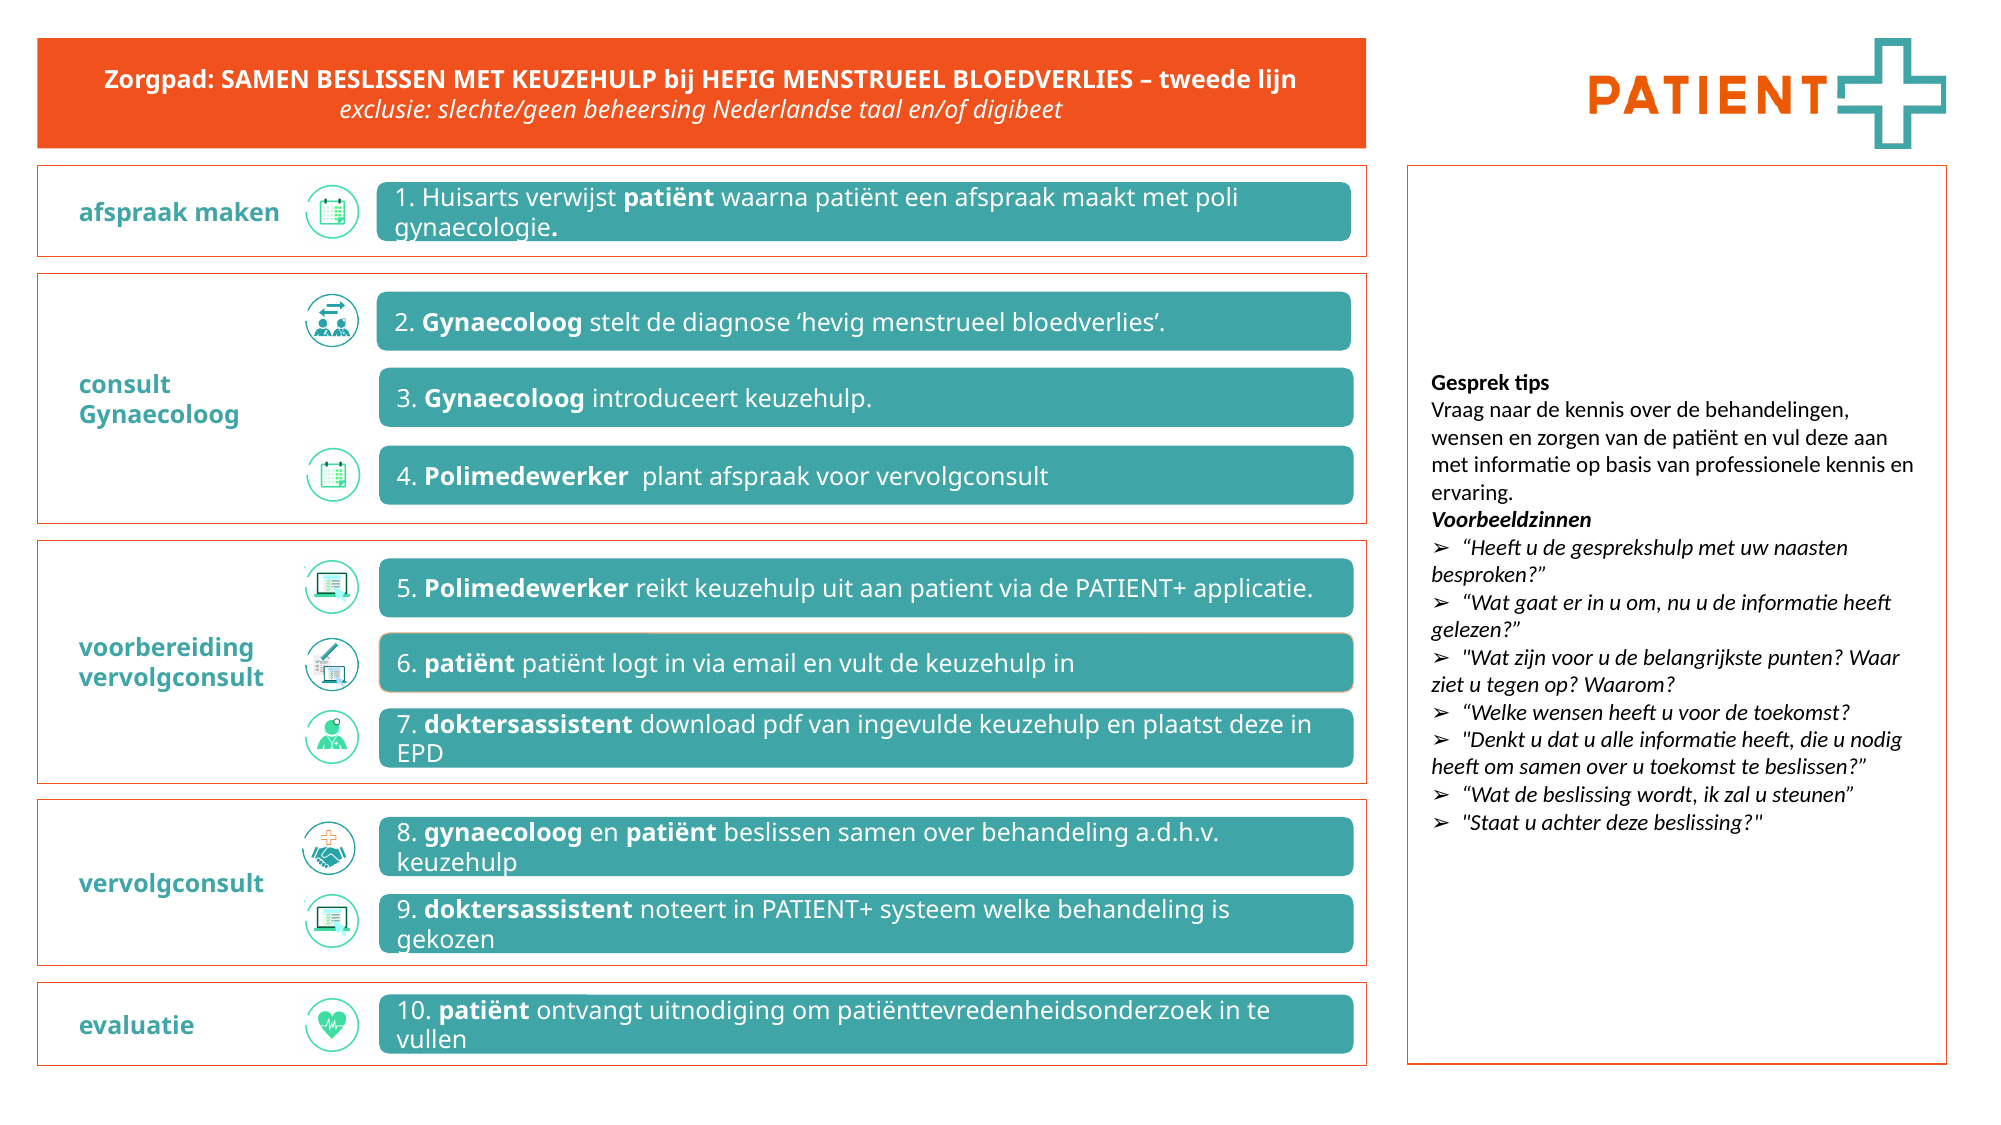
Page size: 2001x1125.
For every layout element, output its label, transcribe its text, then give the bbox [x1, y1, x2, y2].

text_box 9. doktersassistent noteert in PATIENT+ systeem welke behandeling is gekozen [378, 893, 1355, 954]
text_box 6. patiënt patiënt logt in via email en vult de keuzehulp in [378, 632, 1355, 693]
text_box 5. Polimedewerker reikt keuzehulp uit aan patient via de PATIENT+ applicatie. [378, 557, 1355, 618]
picture [299, 817, 359, 878]
text_box 7. doktersassistent download pdf van ingevulde keuzehulp en plaatst deze in EPD [378, 707, 1355, 769]
text_box 8. gynaecoloog en patiënt beslissen samen over behandeling a.d.h.v. keuzehulp [378, 816, 1355, 877]
text_box Zorgpad: SAMEN BESLISSEN MET KEUZEHULP bij HEFIG MENSTRUEEL BLOEDVERLIES – tweede lijn exclusie: slechte/geen beheersing Nederlandse taal en/of digibeet [37, 37, 1367, 149]
text_box afspraak maken [37, 165, 1367, 257]
picture [1589, 37, 1947, 149]
text_box evaluatie [37, 982, 1367, 1066]
picture [302, 994, 362, 1054]
picture [302, 182, 362, 242]
picture [302, 291, 362, 351]
text_box vervolgconsult [37, 799, 1367, 966]
text_box Gesprek tips Vraag naar de kennis over de behandelingen, wensen en zorgen van de patiënt en vul deze aan met informatie op basis van professionele kennis en ervaring. Voorbeeldzinnen ➢ “Heeft u de gesprekshulp met uw naasten besproken?” ➢ “Wat gaat er in u om, nu u de informatie heeft gelezen?” ➢ "Wat zijn voor u de belangrijkste punten? Waar ziet u tegen op? Waarom? ➢ “Welke wensen heeft u voor de toekomst? ➢ "Denkt u dat u alle informatie heeft, die u nodig heeft om samen over u toekomst te beslissen?” ➢ “Wat de beslissing wordt, ik zal u steunen” ➢ "Staat u achter deze beslissing?" [1407, 165, 1947, 1065]
picture [302, 557, 362, 617]
text_box consult Gynaecoloog [37, 273, 1367, 524]
text_box 2. Gynaecoloog stelt de diagnose ‘hevig menstrueel bloedverlies’. [376, 291, 1352, 352]
picture [302, 635, 362, 695]
picture [302, 445, 363, 505]
text_box 4. Polimedewerker plant afspraak voor vervolgconsult [378, 445, 1355, 506]
text_box 10. patiënt ontvangt uitnodiging om patiënttevredenheidsonderzoek in te vullen [378, 993, 1355, 1055]
text_box 3. Gynaecoloog introduceert keuzehulp. [378, 367, 1355, 428]
picture [302, 891, 362, 951]
text_box voorbereiding vervolgconsult [37, 540, 1367, 784]
picture [302, 706, 362, 766]
